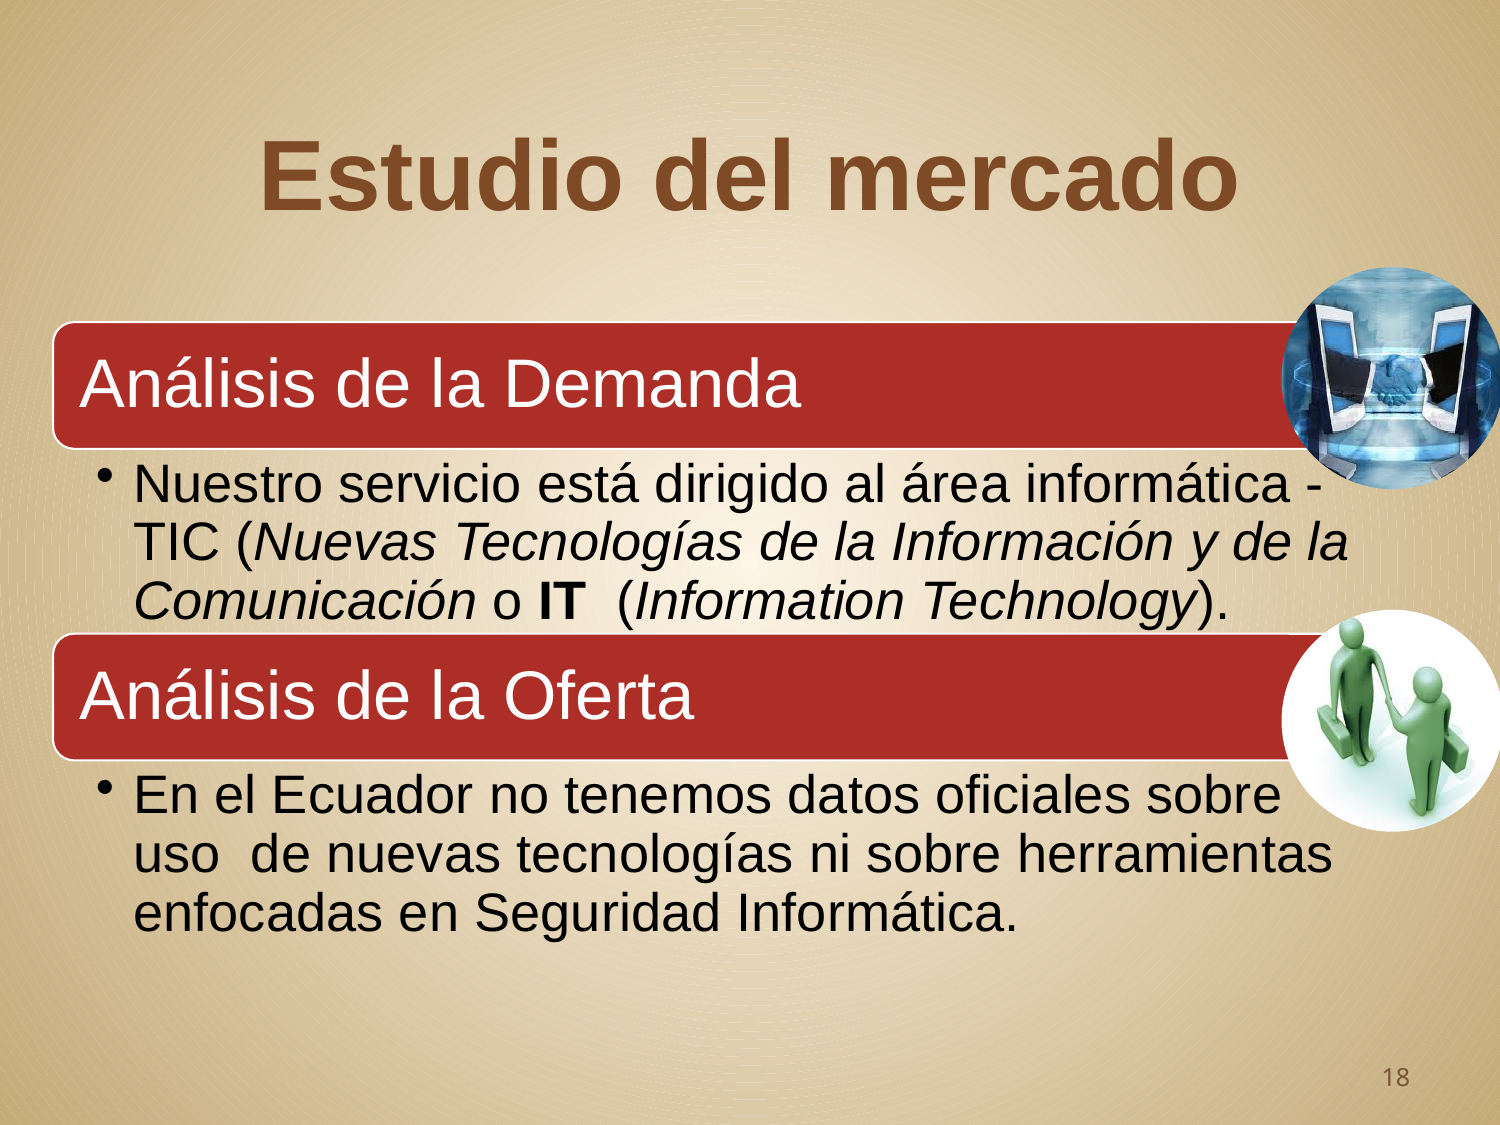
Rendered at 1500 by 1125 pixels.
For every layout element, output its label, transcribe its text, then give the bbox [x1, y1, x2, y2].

text_box [1404, 610, 1500, 832]
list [53, 262, 1404, 1005]
title Estudio del mercado [75, 50, 1425, 238]
slide_number 18 [1074, 1024, 1425, 1103]
text_box [1404, 267, 1500, 489]
